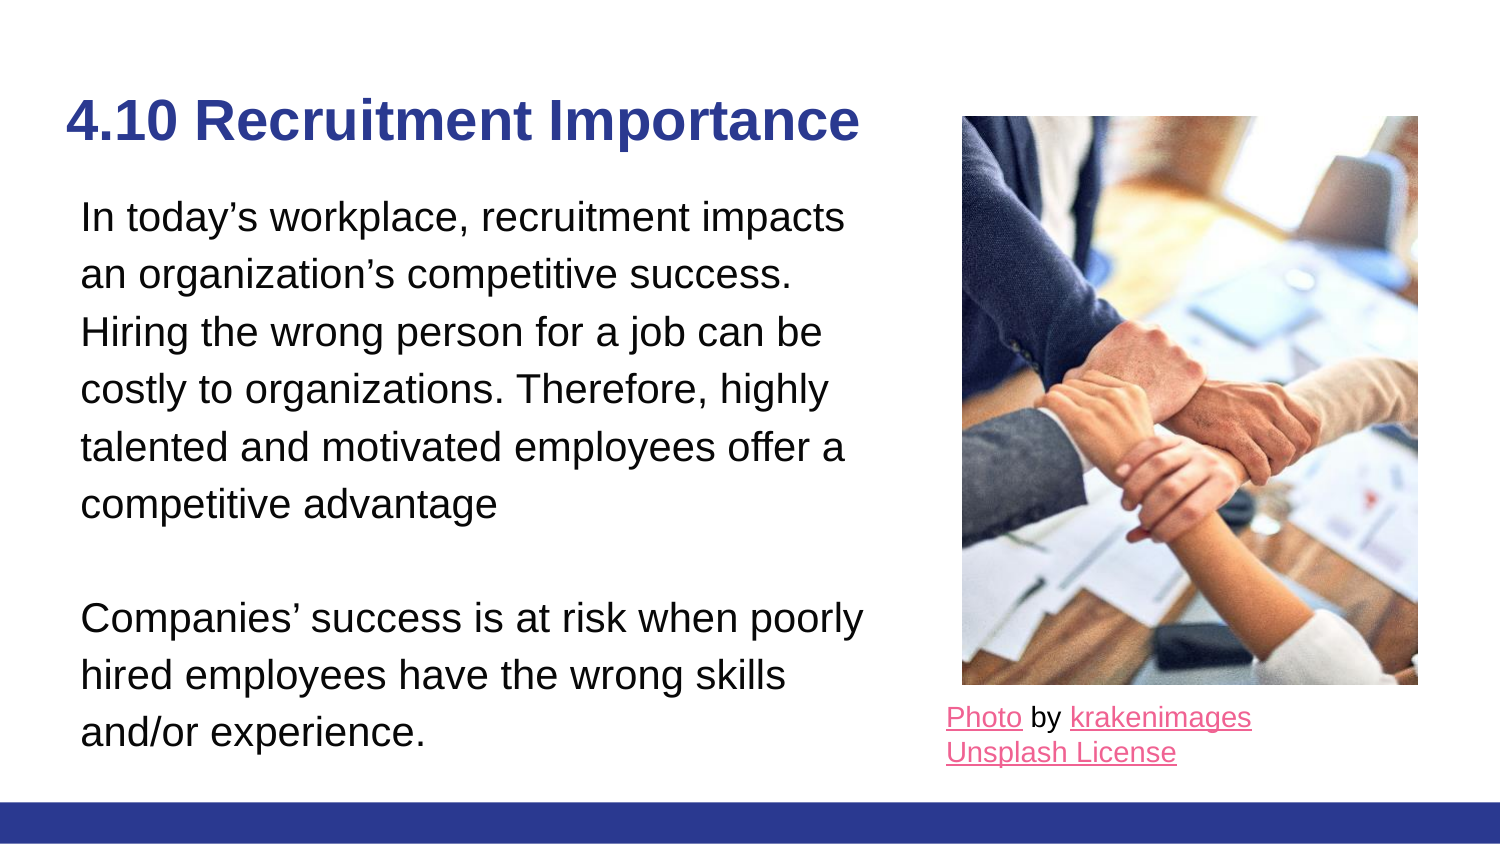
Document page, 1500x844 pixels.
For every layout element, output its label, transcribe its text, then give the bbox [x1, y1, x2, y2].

picture [961, 116, 1418, 685]
text_box Photo by krakenimages Unsplash License [931, 690, 1450, 776]
title 4.10 Recruitment Importance [51, 67, 1449, 167]
list In today’s workplace, recruitment impacts an organization’s competitive success. Hiring the wrong person for a job can be costly to organizations. Therefore, highly talented and motivated employees offer a competitive advantage Companies’ success is at risk when poorly hired employees have the wrong skills and/or experience. [0, 167, 881, 715]
